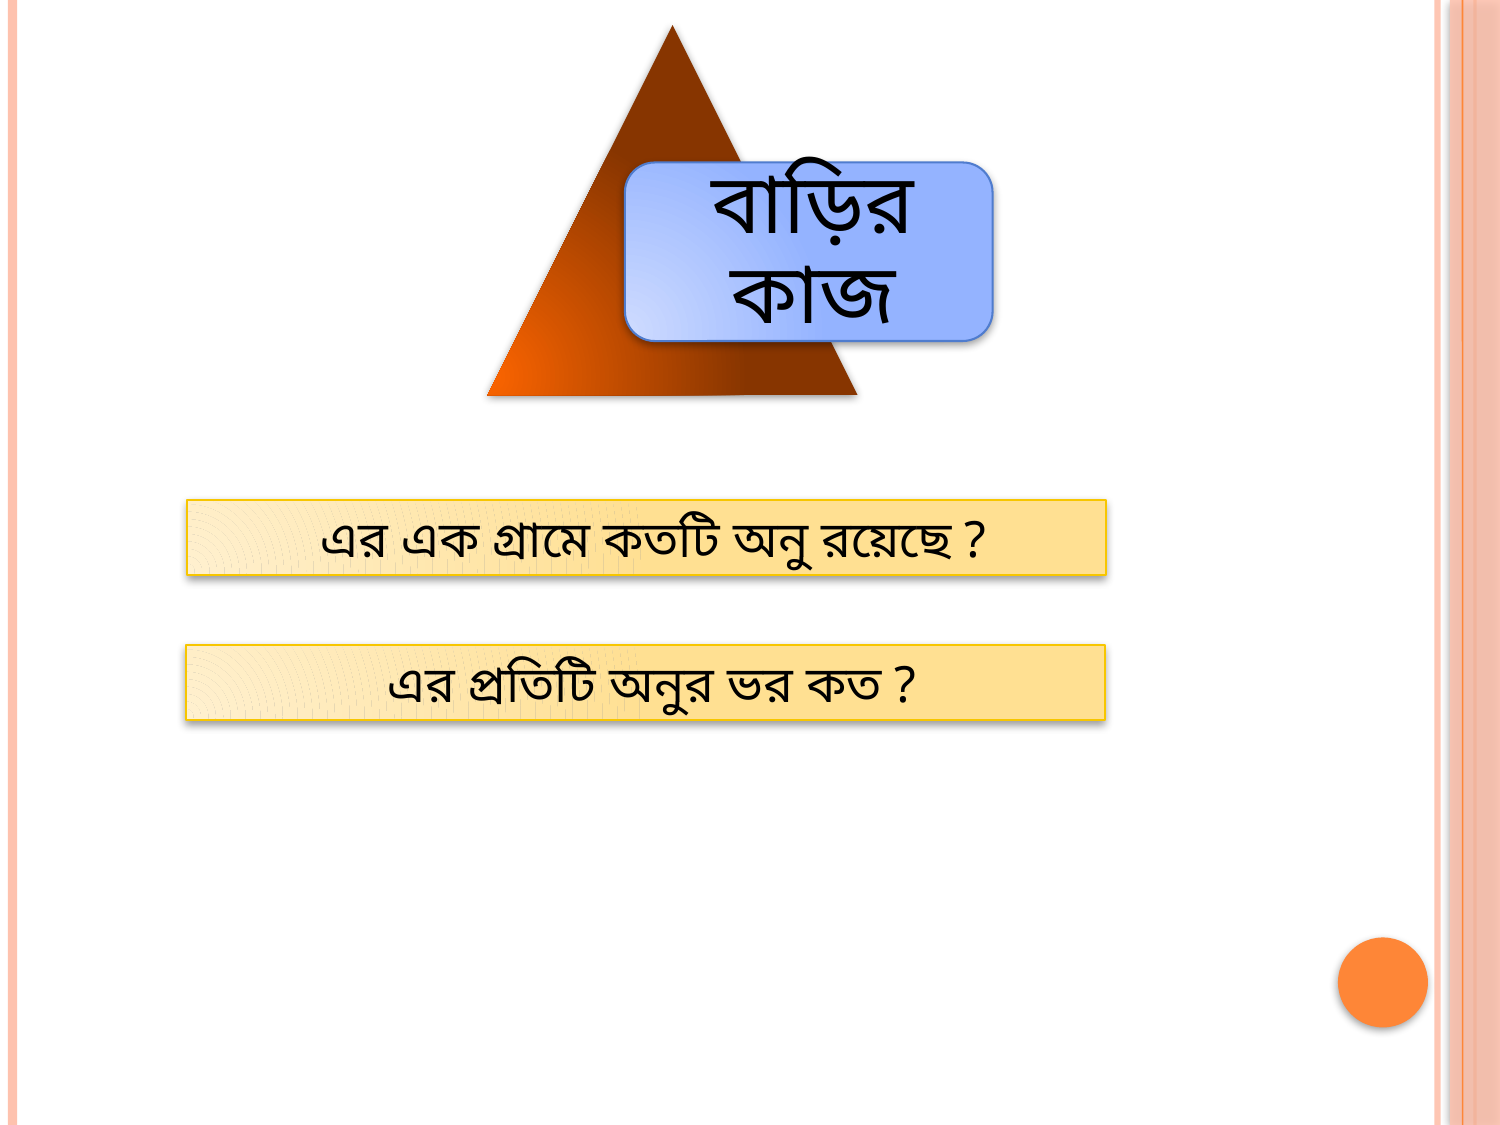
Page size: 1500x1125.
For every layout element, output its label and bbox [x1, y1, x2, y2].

text_box [486, 24, 1013, 463]
